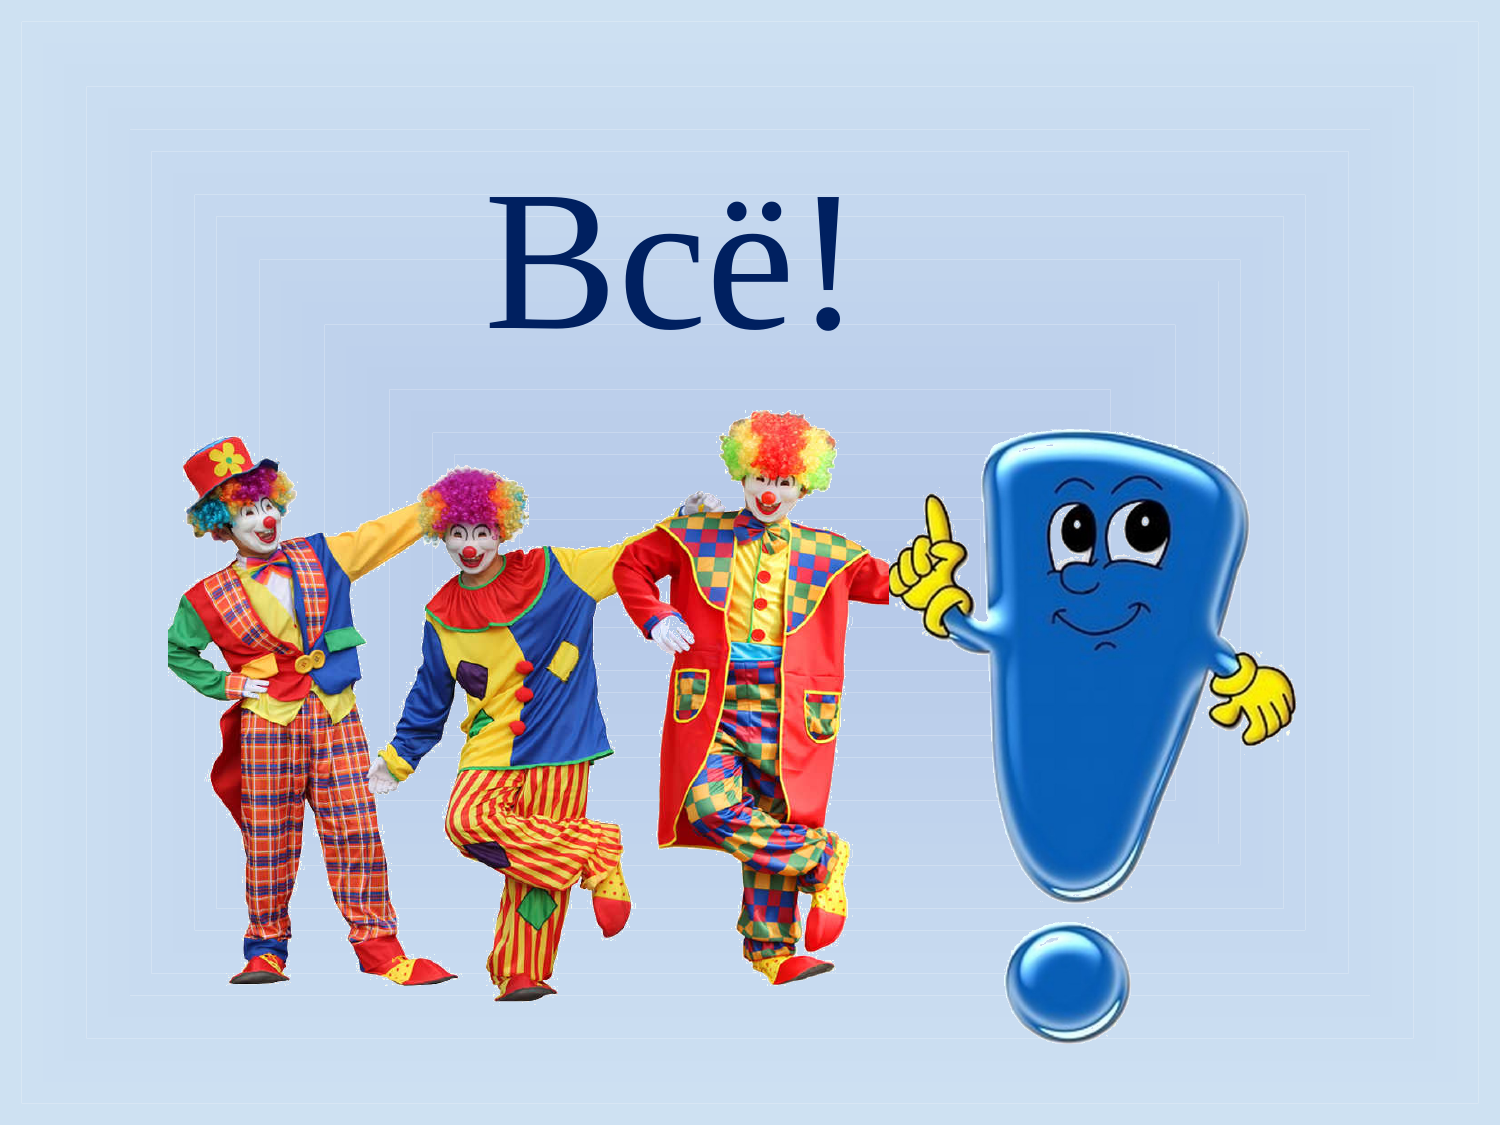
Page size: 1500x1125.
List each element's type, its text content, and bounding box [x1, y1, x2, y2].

text_box Всё! [147, 120, 1200, 376]
picture [168, 397, 1317, 1063]
